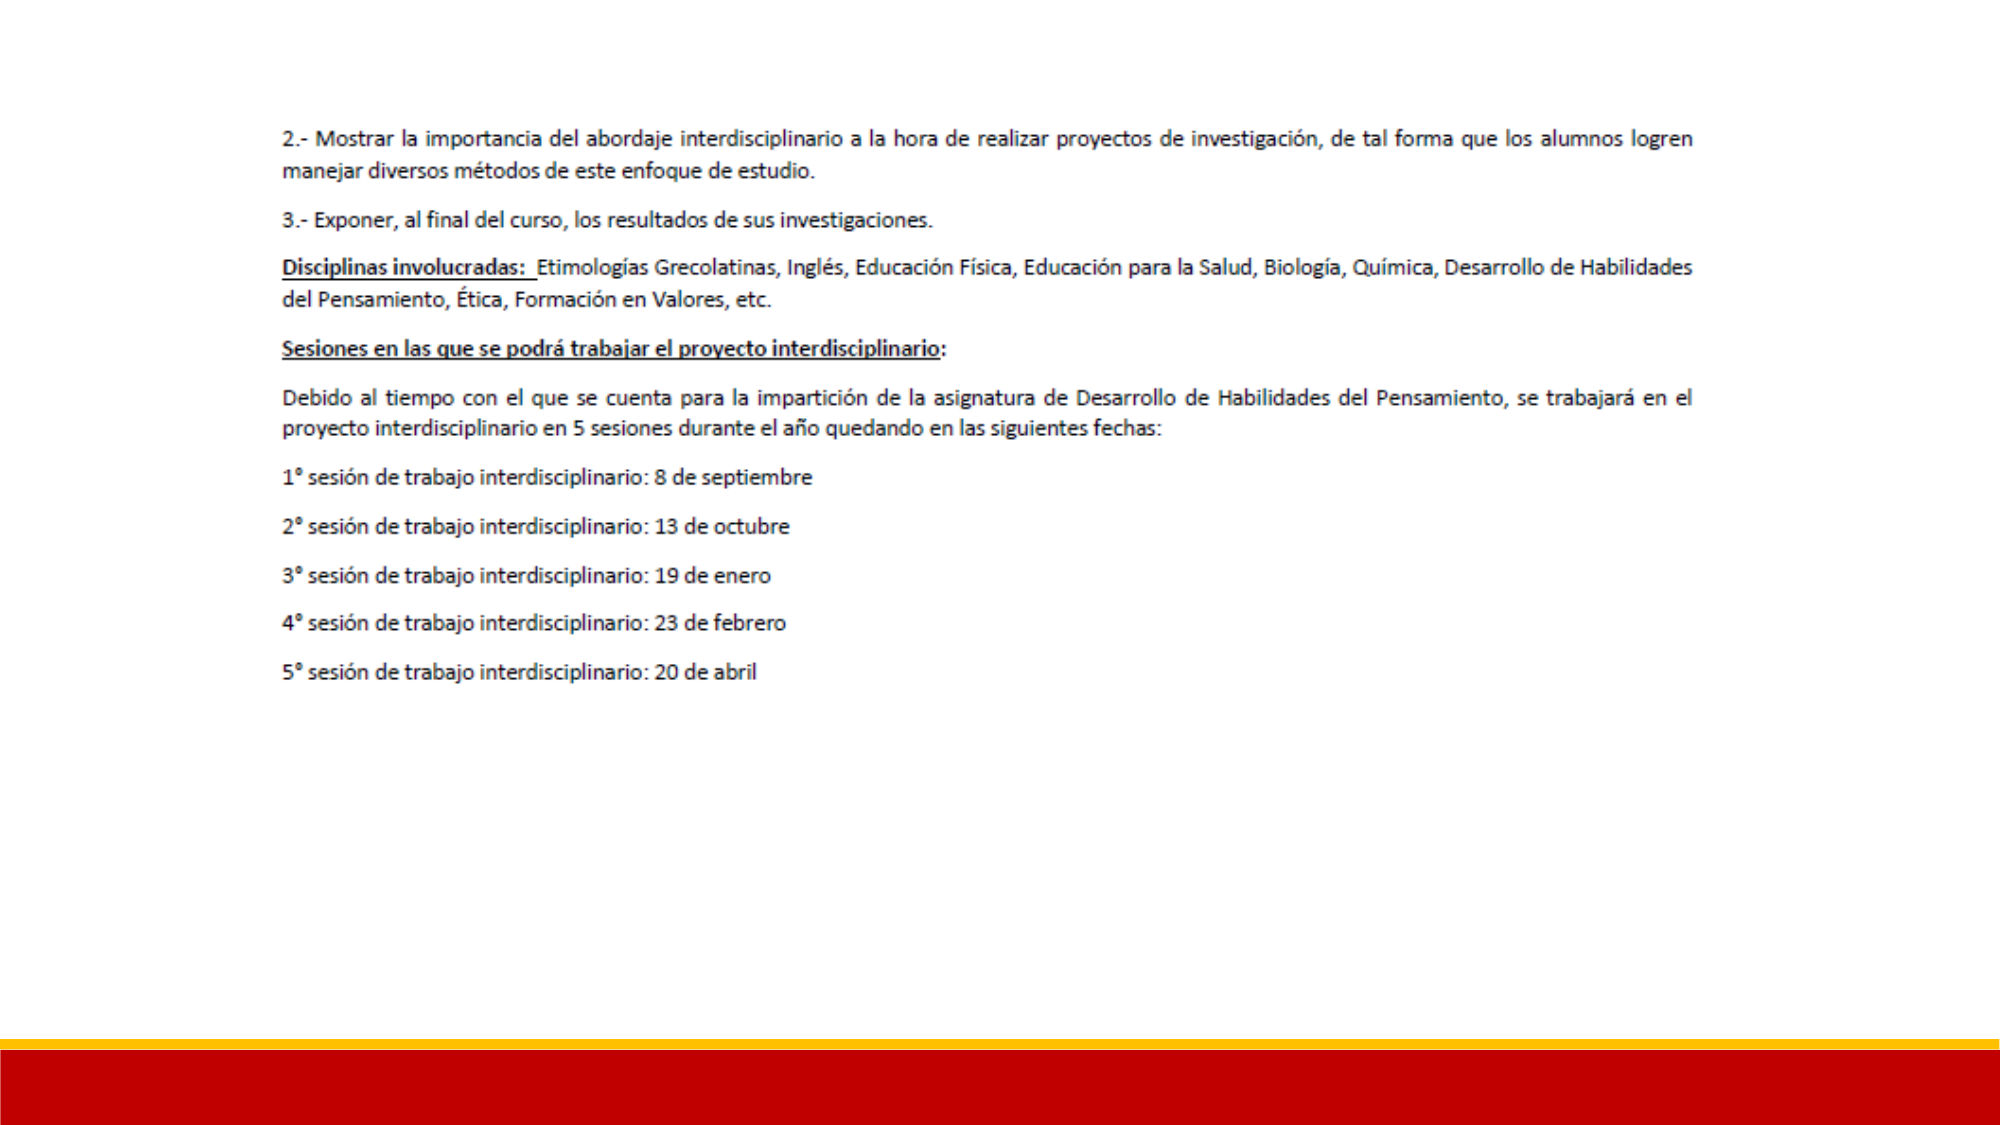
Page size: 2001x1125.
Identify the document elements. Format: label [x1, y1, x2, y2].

picture [147, 0, 1814, 1019]
